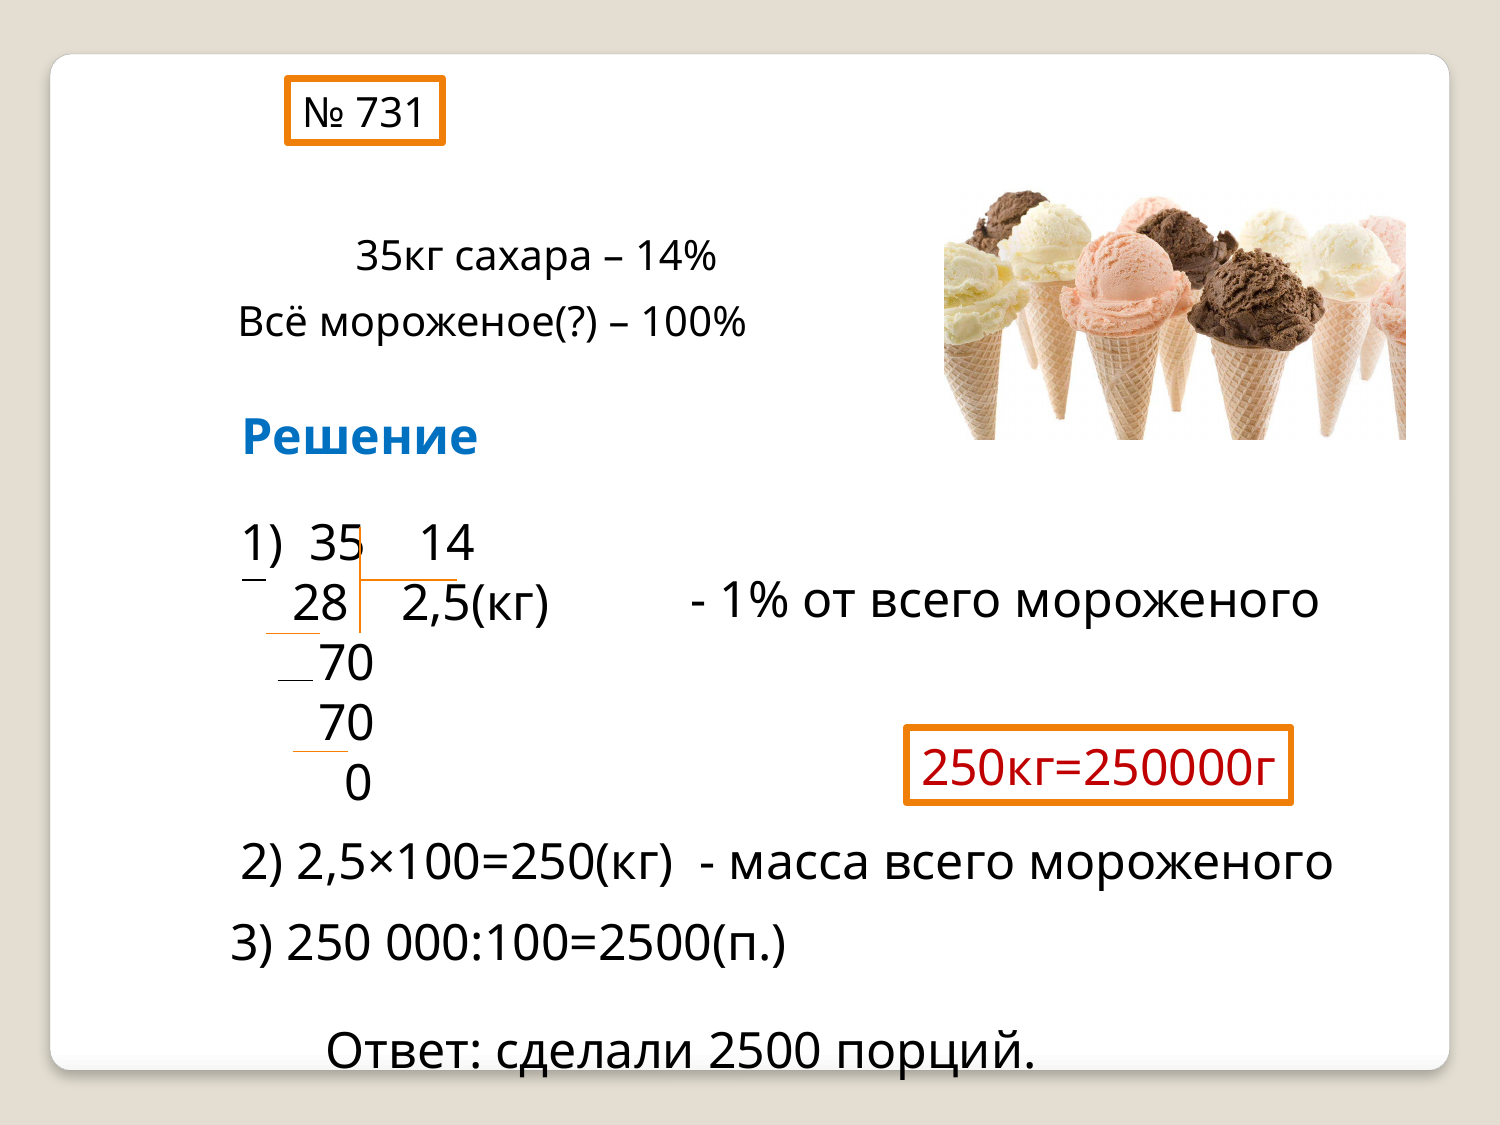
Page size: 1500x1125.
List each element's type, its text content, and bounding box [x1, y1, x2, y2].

text_box Ответ: сделали 2500 порций. [311, 1011, 1053, 1087]
text_box № 731 [284, 75, 446, 146]
text_box 35 14 28 2,5(кг) 70 70 0 [225, 503, 578, 819]
text_box - 1% от всего мороженого [676, 560, 1336, 636]
text_box Решение [226, 397, 494, 472]
text_box 250кг=250000г [903, 724, 1294, 806]
text_box Всё мороженое(?) – 100% [222, 287, 762, 352]
picture [944, 186, 1406, 440]
text_box 2) 2,5×100=250(кг) - масса всего мороженого [225, 821, 1350, 897]
text_box 35кг сахара – 14% [340, 221, 733, 287]
text_box 3) 250 000:100=2500(п.) [215, 902, 802, 978]
